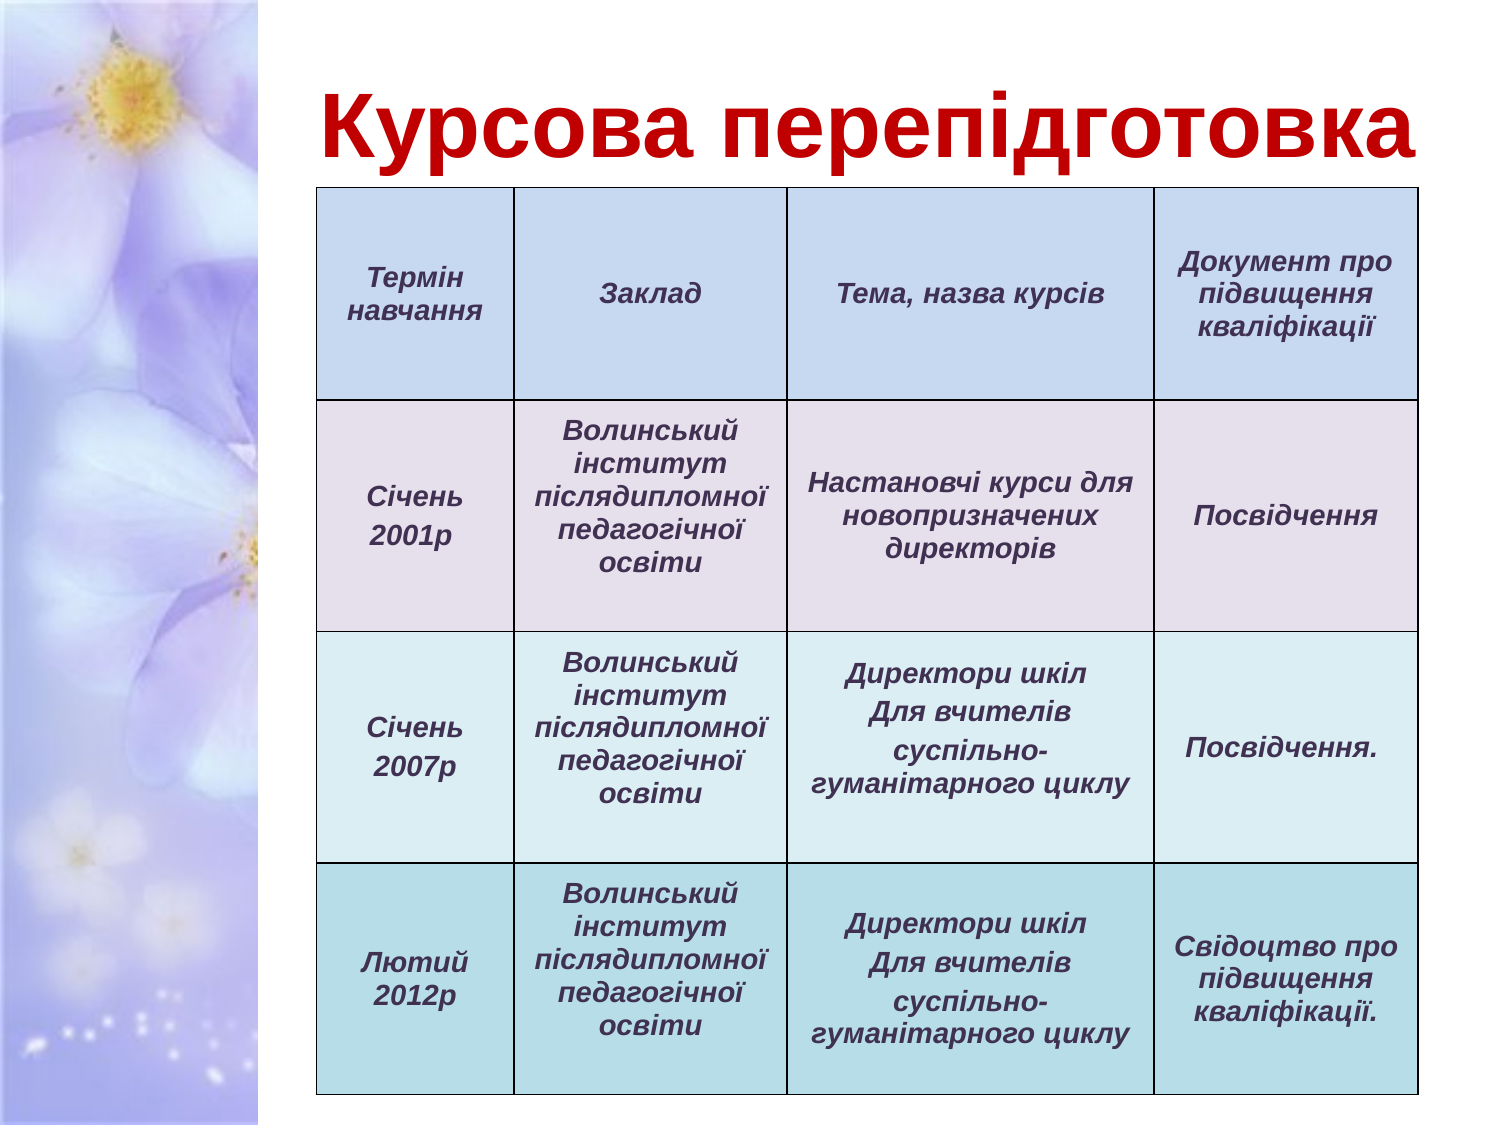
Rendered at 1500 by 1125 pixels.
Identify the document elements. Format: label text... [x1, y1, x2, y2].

table_header Документ про підвищення кваліфікації [1155, 188, 1417, 399]
table_header Термін навчання [317, 188, 513, 399]
table_cell Директори шкіл Для вчителів суспільно-гуманітарного циклу [788, 864, 1153, 1094]
text_box Курсова перепідготовка [304, 58, 1465, 184]
table_cell Посвідчення [1155, 401, 1417, 631]
table_header Тема, назва курсів [788, 188, 1153, 399]
table_cell Січень 2007р [317, 632, 513, 862]
table_cell Волинський інститут післядипломної педагогічної освіти [515, 864, 786, 1094]
table_cell Директори шкіл Для вчителів суспільно-гуманітарного циклу [788, 632, 1153, 862]
picture [0, 0, 258, 1125]
table_header Заклад [515, 188, 786, 399]
table_cell Волинський інститут післядипломної педагогічної освіти [515, 401, 786, 631]
table_cell Посвідчення. [1155, 632, 1417, 862]
table_cell Волинський інститут післядипломної педагогічної освіти [515, 632, 786, 862]
table_cell Настановчі курси для новопризначених директорів [788, 401, 1153, 631]
table_cell Лютий 2012р [317, 864, 513, 1094]
table_cell Січень 2001р [317, 401, 513, 631]
table_cell Свідоцтво про підвищення кваліфікації. [1155, 864, 1417, 1094]
